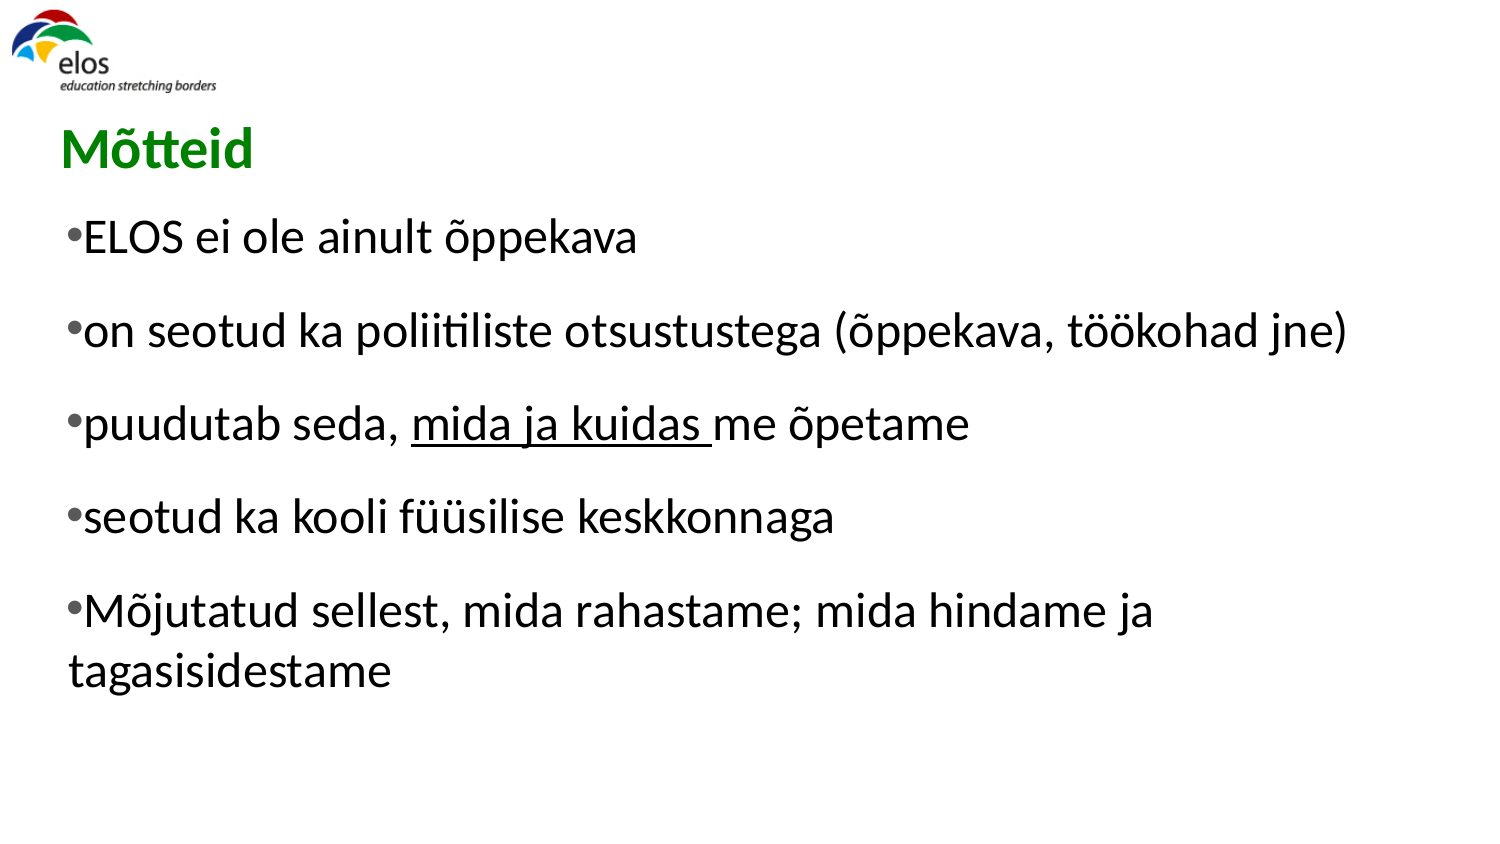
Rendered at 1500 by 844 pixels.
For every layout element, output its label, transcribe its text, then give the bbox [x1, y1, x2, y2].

picture [10, 0, 230, 120]
title Mõtteid [45, 95, 1443, 189]
list ELOS ei ole ainult õppekava on seotud ka poliitiliste otsustustega (õppekava, töökohad jne) puudutab seda, mida ja kuidas me õpetame seotud ka kooli füüsilise keskkonnaga Mõjutatud sellest, mida rahastame; mida hindame ja tagasisidestame [51, 189, 1449, 750]
